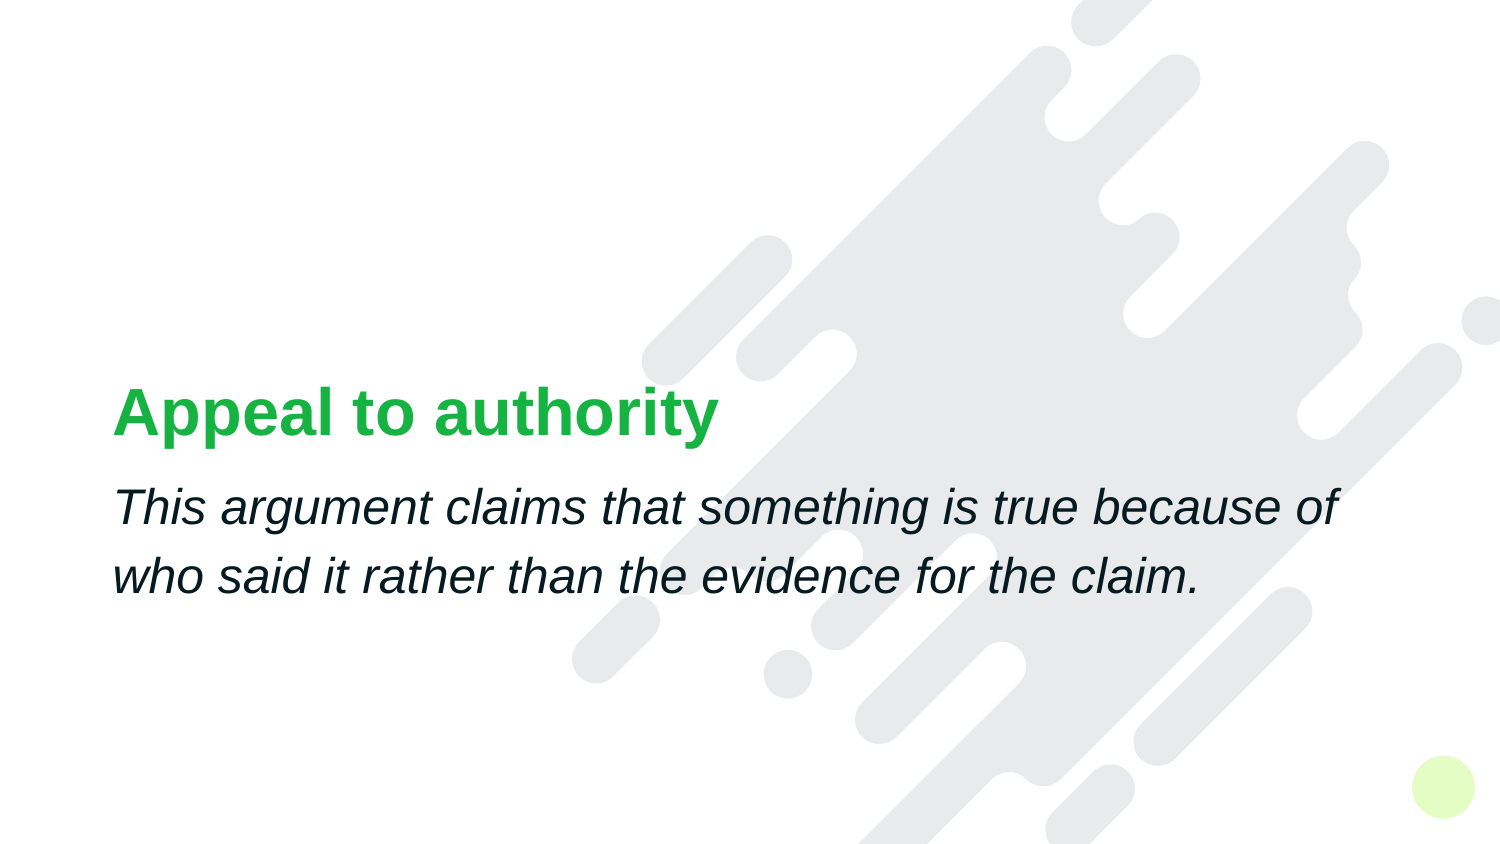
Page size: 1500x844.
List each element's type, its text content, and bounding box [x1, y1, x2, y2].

title Appeal to authority [112, 344, 1388, 450]
subtitle This argument claims that something is true because of who said it rather than the evidence for the claim. [112, 465, 1388, 678]
